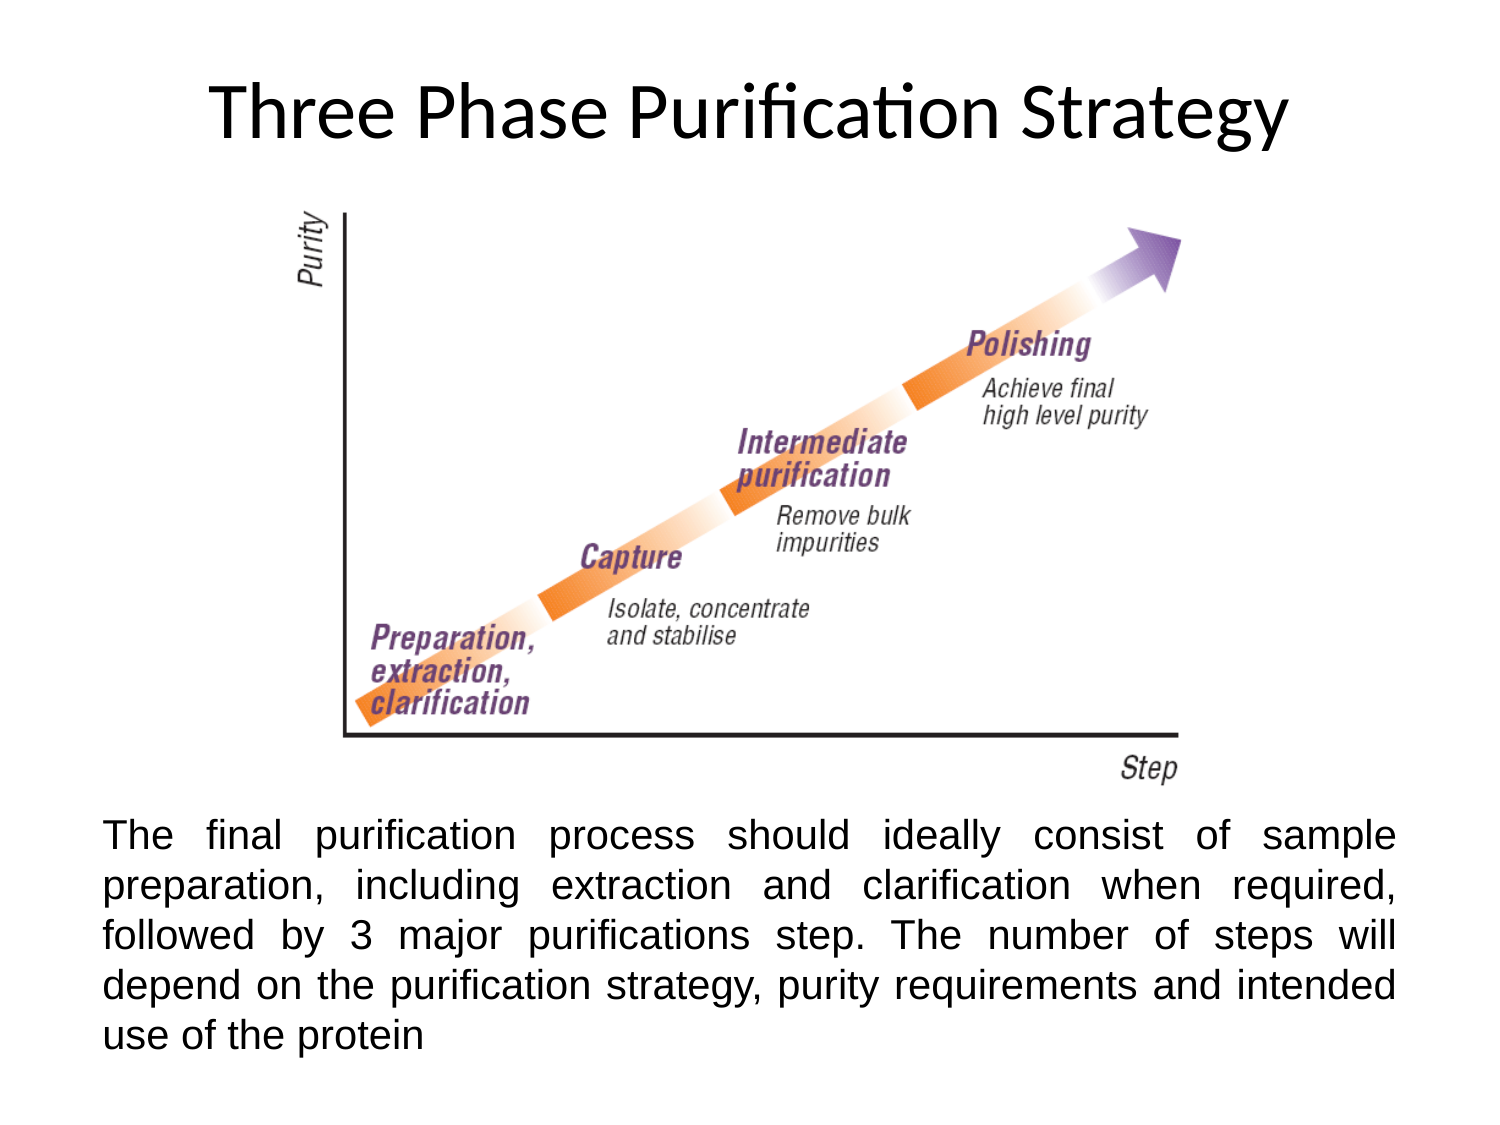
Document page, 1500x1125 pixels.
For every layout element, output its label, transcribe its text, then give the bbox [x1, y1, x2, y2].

text_box The final purification process should ideally consist of sample preparation, including extraction and clarification when required, followed by 3 major purifications step. The number of steps will depend on the purification strategy, purity requirements and intended use of the protein [87, 800, 1413, 1065]
picture [244, 187, 1226, 794]
title Three Phase Purification Strategy [0, 50, 1500, 163]
